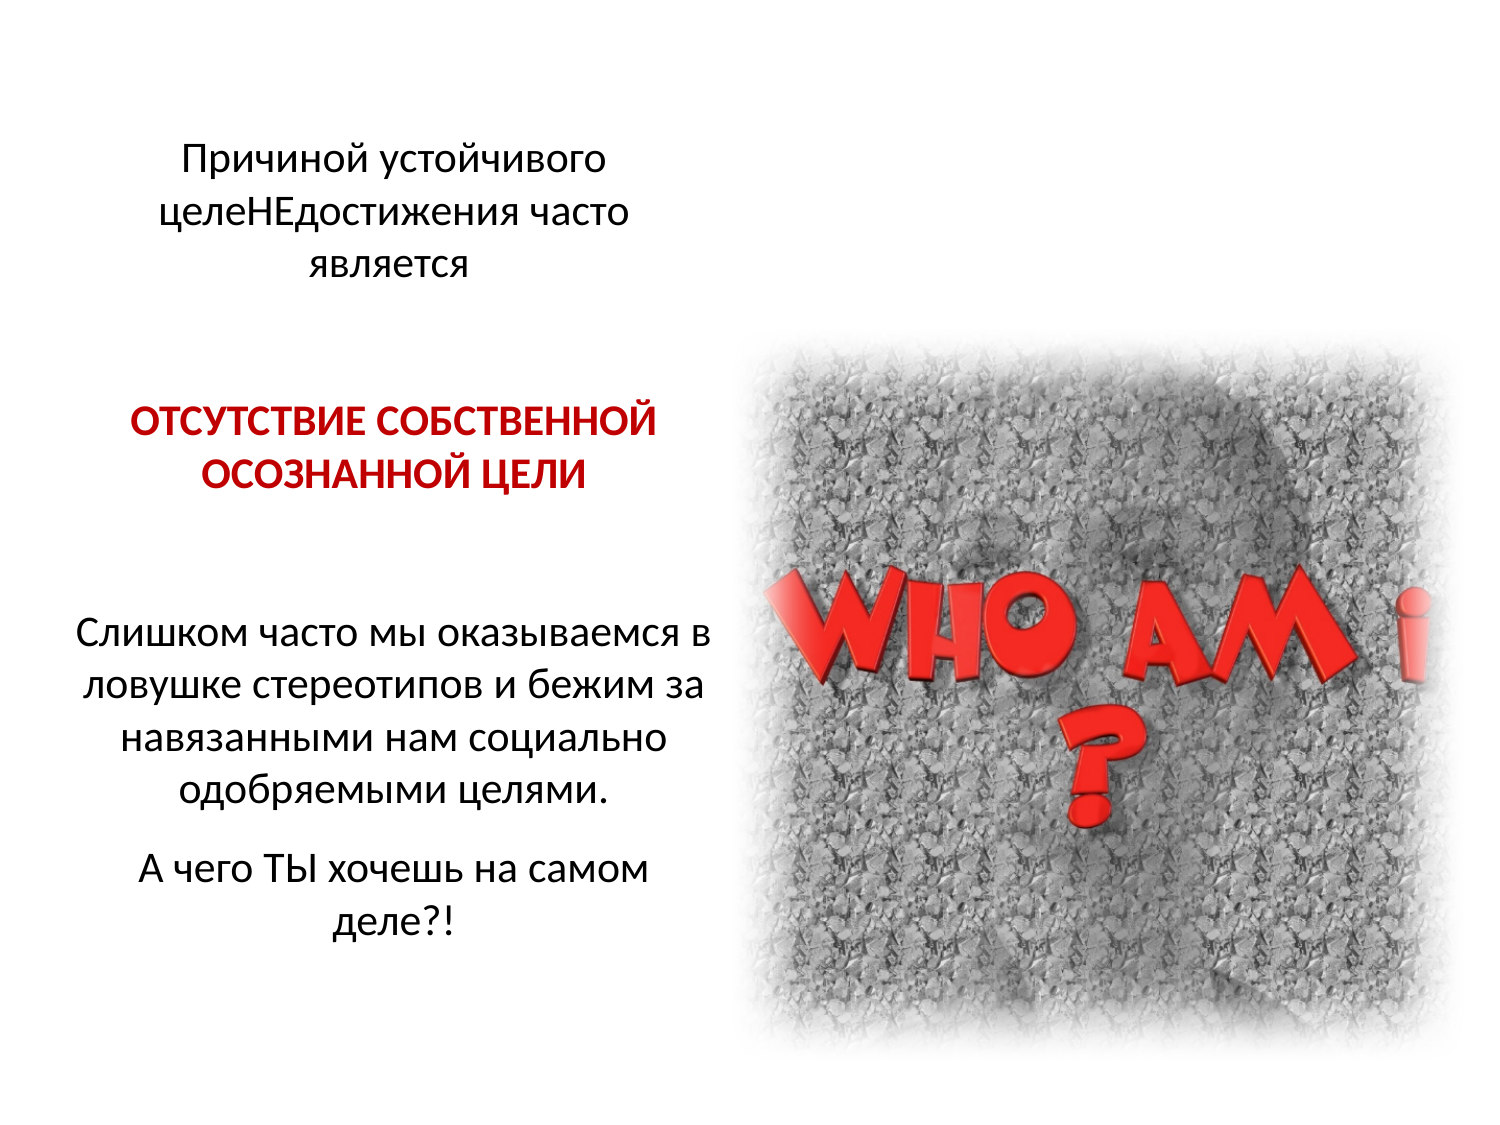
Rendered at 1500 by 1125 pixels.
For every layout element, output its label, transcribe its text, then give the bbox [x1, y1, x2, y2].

picture [729, 326, 1467, 1064]
list Причиной устойчивого целеНЕдостижения часто является ОТСУТСТВИЕ СОБСТВЕННОЙ ОСОЗНАННОЙ ЦЕЛИ Слишком часто мы оказываемся в ловушке стереотипов и бежим за навязанными нам социально одобряемыми целями. А чего ТЫ хочешь на самом деле?! [58, 42, 730, 1048]
